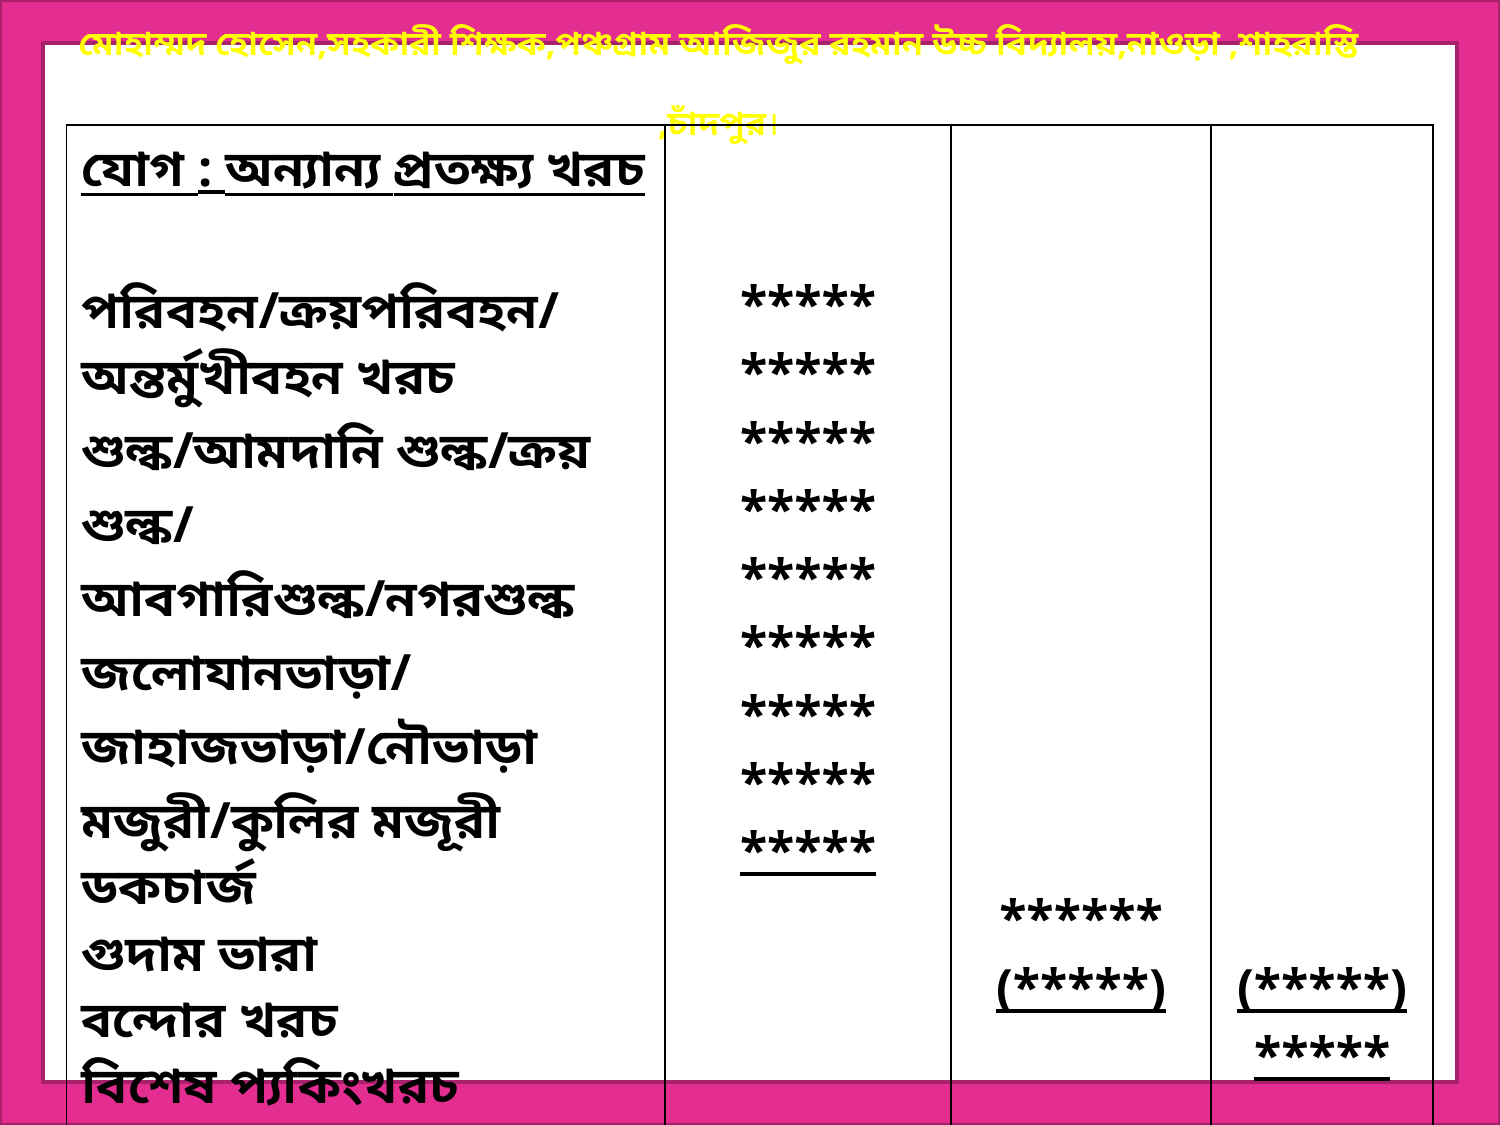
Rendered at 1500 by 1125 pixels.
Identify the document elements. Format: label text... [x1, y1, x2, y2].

table_header (*****) ***** [1212, 126, 1432, 1125]
table_header ***** ***** ***** ***** ***** ***** ***** ***** ***** [666, 126, 950, 1125]
table_header ****** (*****) [952, 126, 1210, 1125]
table_header যোগ : অন্যান্য প্রতক্ষ্য খরচ পরিবহন/ক্রয়পরিবহন/অন্তর্মুখীবহন খরচ শুল্ক/আমদানি শুল্ক/ক্রয় শুল্ক/ আবগারিশুল্ক/নগরশুল্ক জলোযানভাড়া/জাহাজভাড়া/নৌভাড়া মজুরী/কুলির মজূরী ডকচার্জ গুদাম ভারা বন্দোর খরচ বিশেষ প্যকিংখরচ বাদ : সমাপনী মজুদপন্য মোট মুনাফা [67, 126, 664, 1125]
